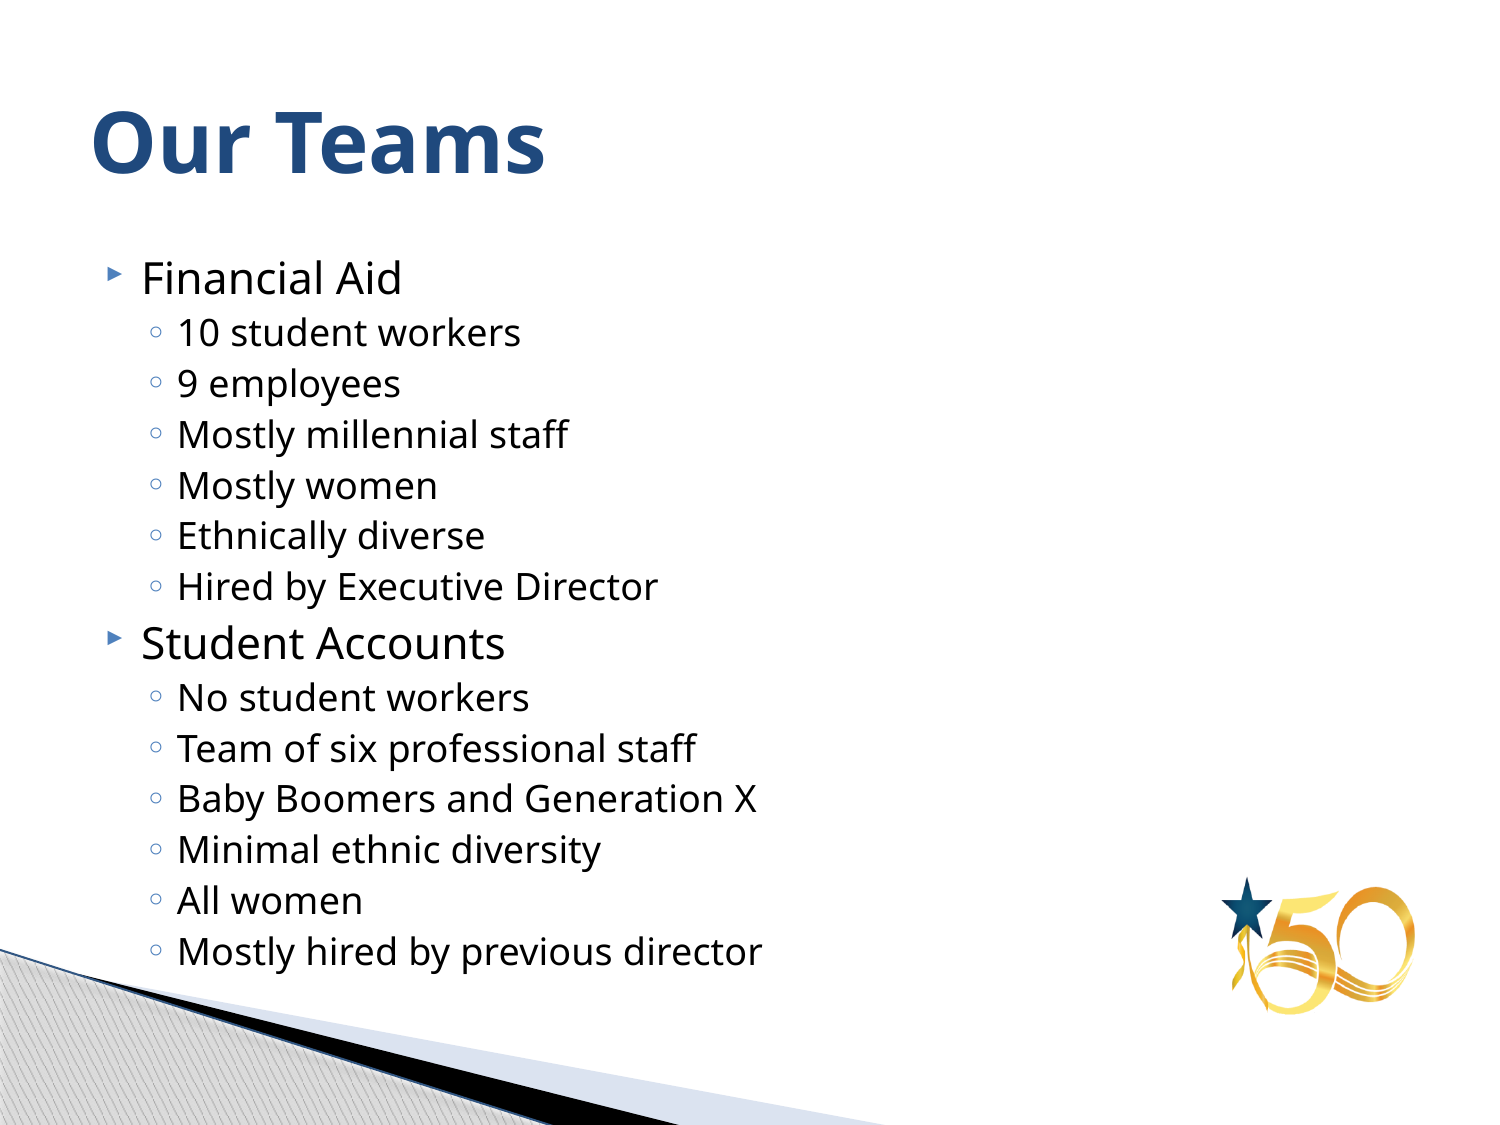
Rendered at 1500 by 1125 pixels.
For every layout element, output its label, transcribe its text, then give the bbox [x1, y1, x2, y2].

list Financial Aid 10 student workers 9 employees Mostly millennial staff Mostly women Ethnically diverse Hired by Executive Director Student Accounts No student workers Team of six professional staff Baby Boomers and Generation X Minimal ethnic diversity All women Mostly hired by previous director [75, 243, 1425, 986]
title Our Teams [75, 45, 1425, 233]
picture [1200, 862, 1438, 1042]
